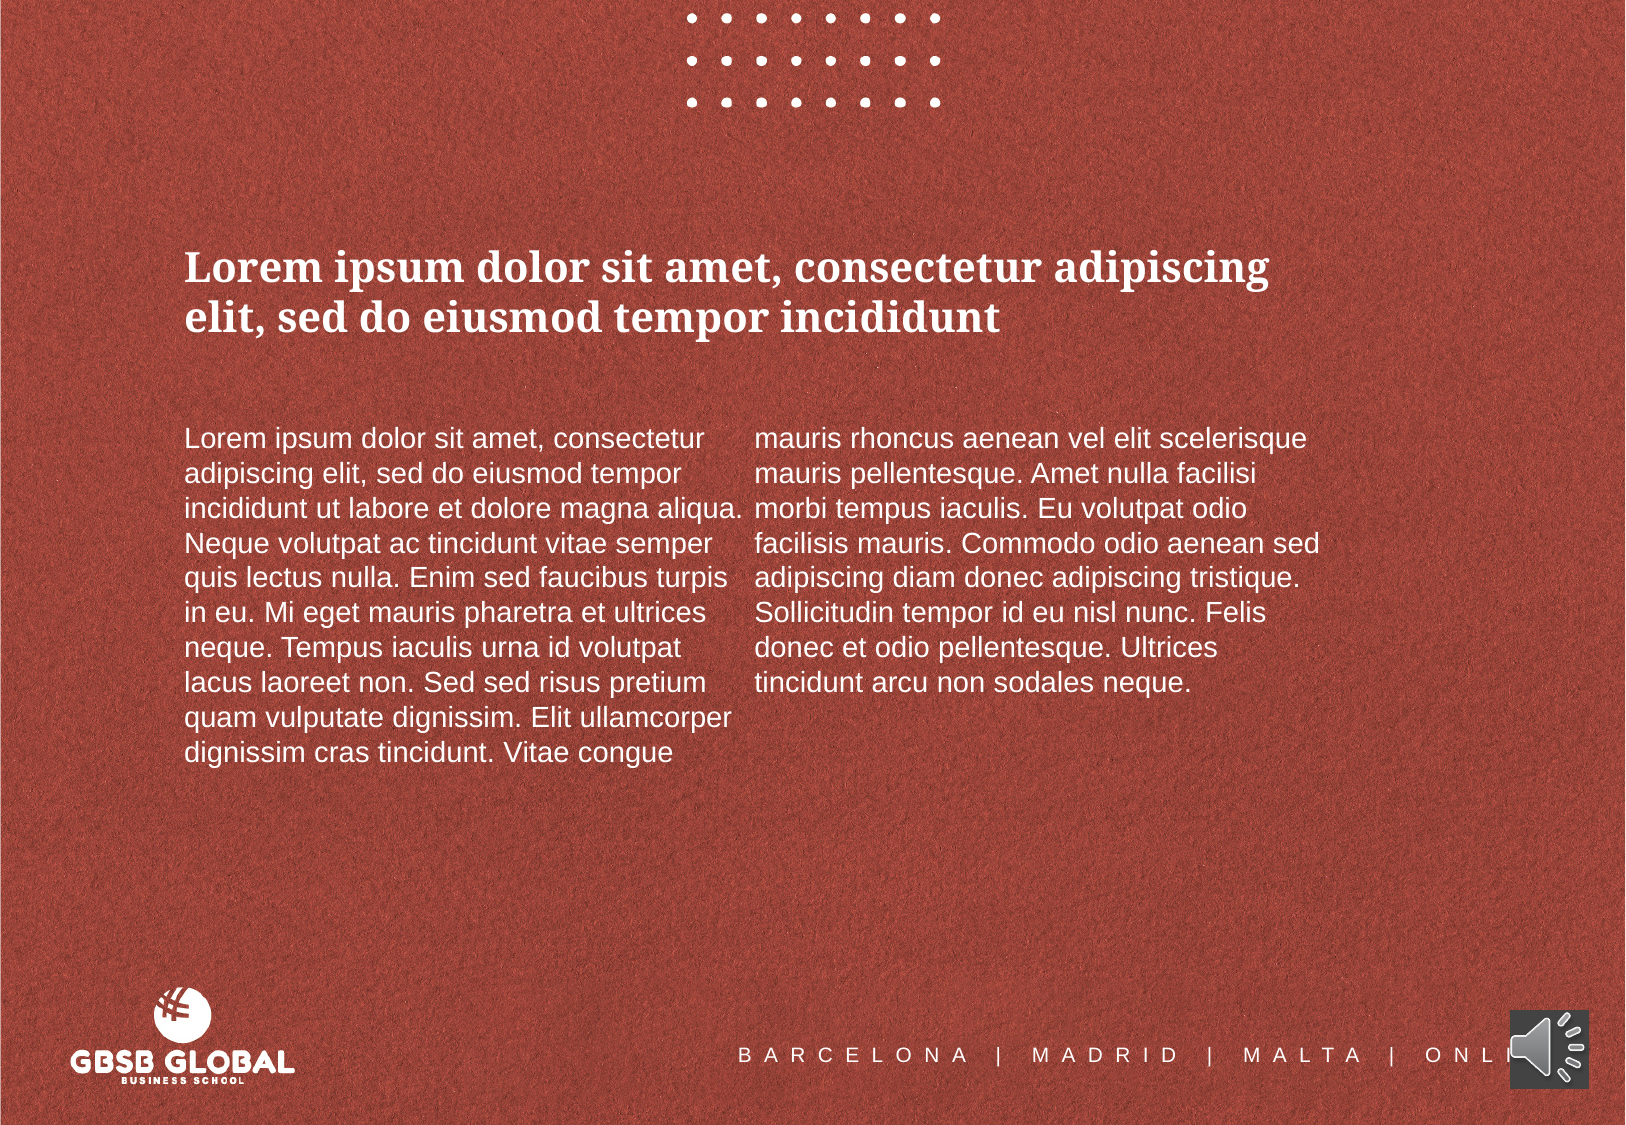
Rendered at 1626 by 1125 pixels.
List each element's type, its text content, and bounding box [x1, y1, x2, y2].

text_box Lorem ipsum dolor sit amet, consectetur adipiscing elit, sed do eiusmod tempor incididunt ut labore et dolore magna aliqua. Neque volutpat ac tincidunt vitae semper quis lectus nulla. Enim sed faucibus turpis in eu. Mi eget mauris pharetra et ultrices neque. Tempus iaculis urna id volutpat lacus laoreet non. Sed sed risus pretium quam vulputate dignissim. Elit ullamcorper dignissim cras tincidunt. Vitae congue mauris rhoncus aenean vel elit scelerisque mauris pellentesque. Amet nulla facilisi morbi tempus iaculis. Eu volutpat odio facilisis mauris. Commodo odio aenean sed adipiscing diam donec adipiscing tristique. Sollicitudin tempor id eu nisl nunc. Felis donec et odio pellentesque. Ultrices tincidunt arcu non sodales neque. [169, 411, 1340, 805]
picture [0, 0, 1626, 1125]
text_box Lorem ipsum dolor sit amet, consectetur adipiscing elit, sed do eiusmod tempor incididunt [169, 232, 1309, 368]
